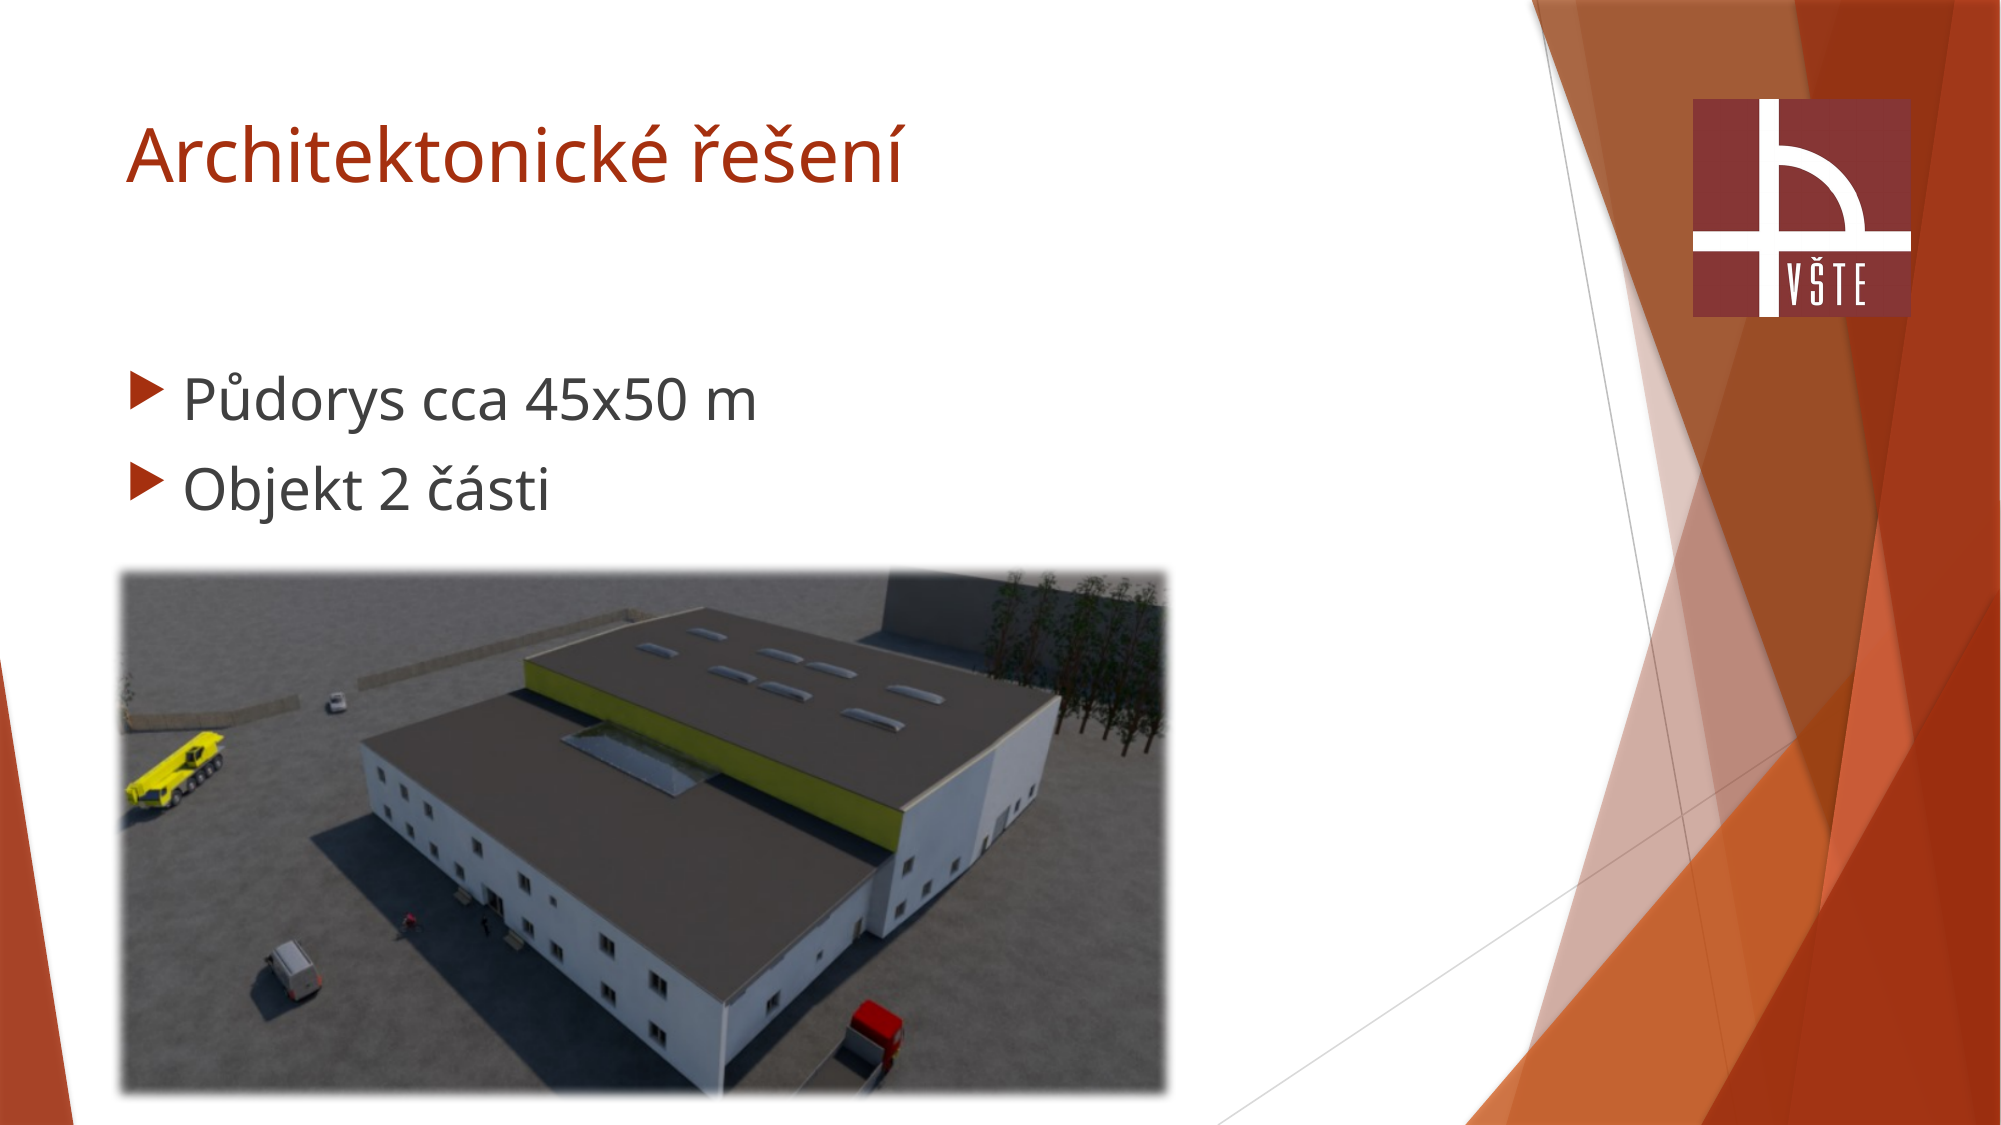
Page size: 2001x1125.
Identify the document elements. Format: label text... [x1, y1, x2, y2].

list Půdorys cca 45x50 m Objekt 2 části [111, 354, 1522, 992]
picture [110, 561, 1177, 1106]
title Architektonické řešení [111, 99, 1522, 317]
picture [1692, 99, 1912, 318]
